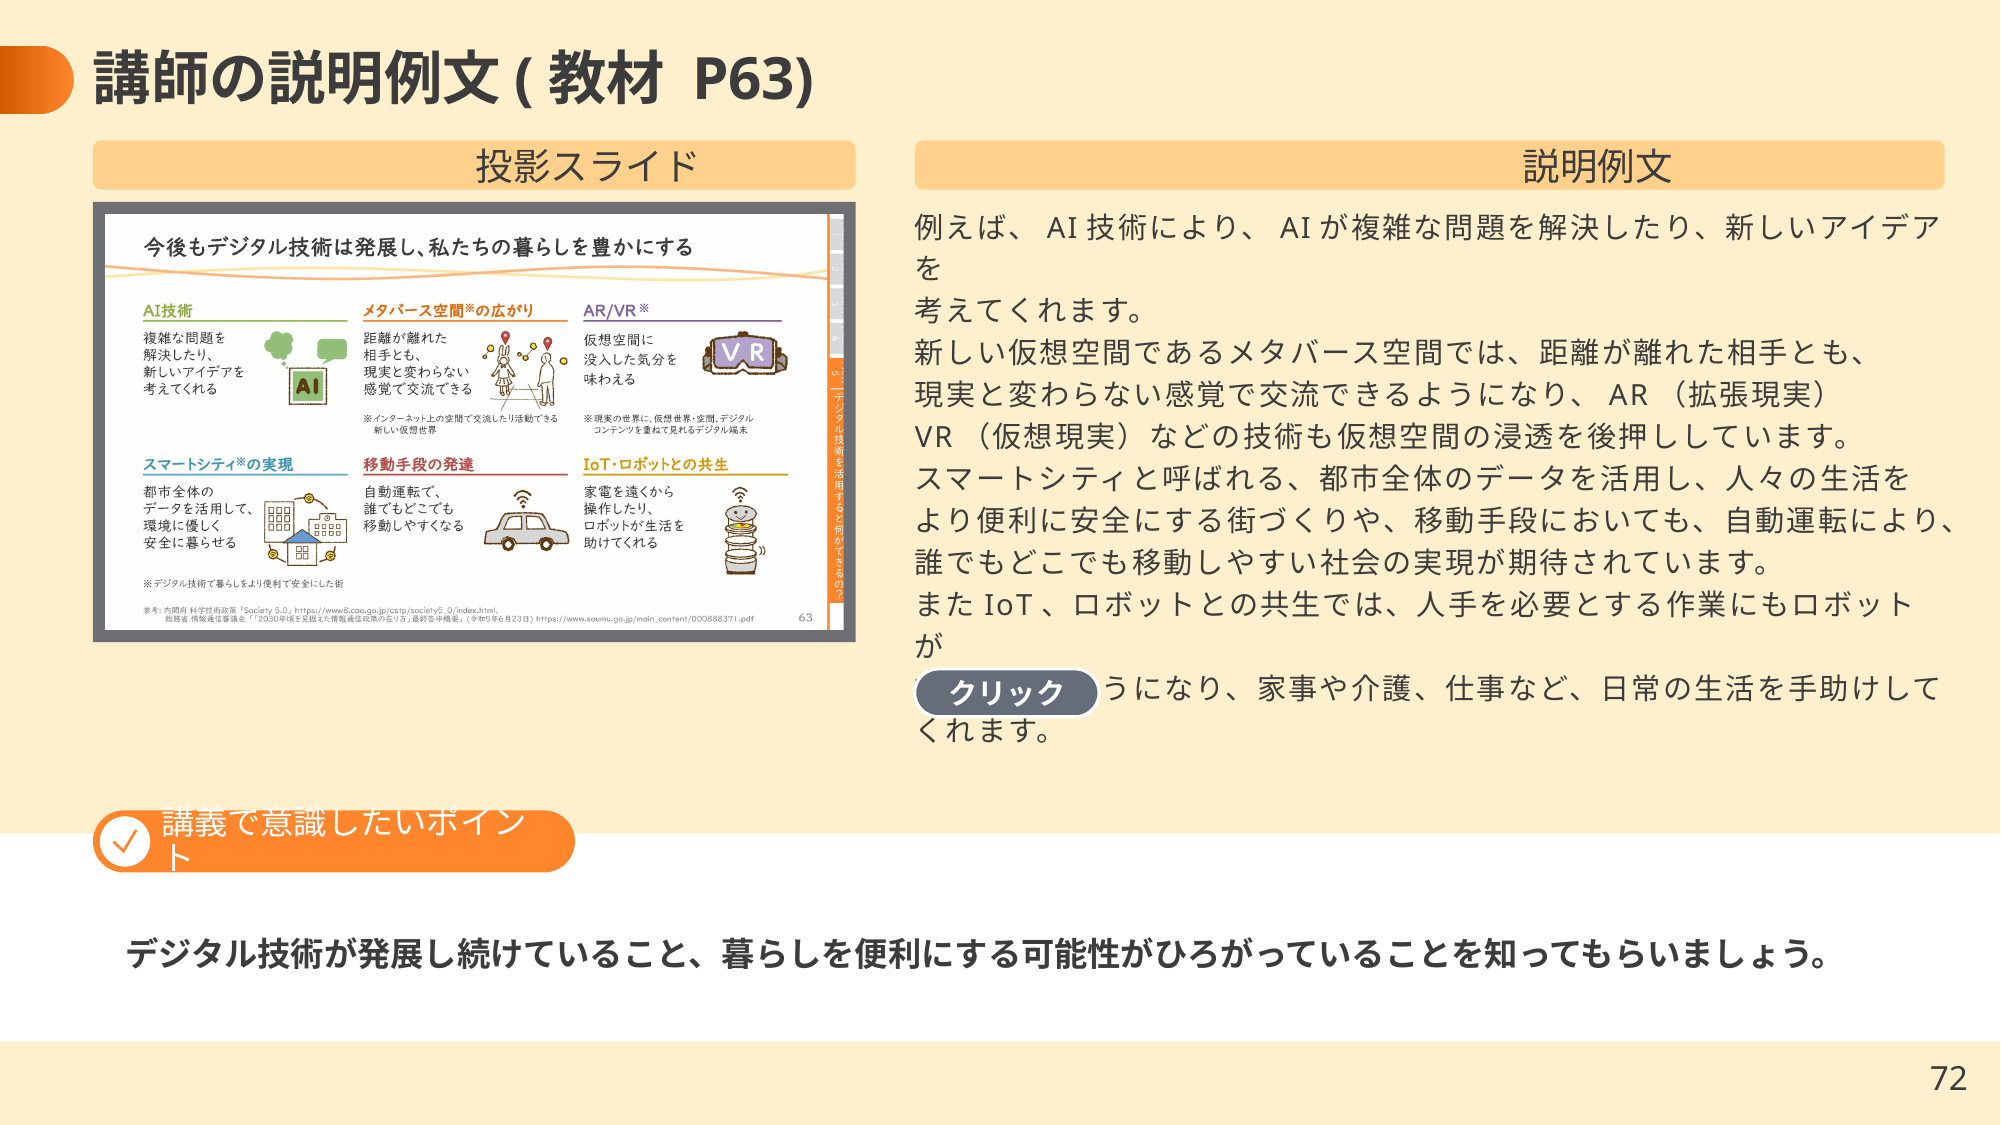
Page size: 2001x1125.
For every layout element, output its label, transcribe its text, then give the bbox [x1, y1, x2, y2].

text_box 投影スライド [91, 139, 857, 191]
slide_number 71 [1884, 1065, 1968, 1096]
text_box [0, 810, 2000, 1042]
title 講師の説明例文(教材 P63) [92, 49, 1908, 111]
text_box 説明例文 [913, 139, 1946, 191]
text_box 例えば、AI技術により、AIが複雑な問題を解決したり、新しいアイデアを 考えてくれます。 新しい仮想空間であるメタバース空間では、距離が離れた相手とも、 現実と変わらない感覚で交流できるようになり、AR（拡張現実） VR（仮想現実）などの技術も仮想空間の浸透を後押ししています。 スマートシティと呼ばれる、都市全体のデータを活用し、人々の生活を より便利に安全にする街づくりや、移動手段においても、自動運転により、誰でもどこでも移動しやすい社会の実現が期待されています。 またIoT、ロボットとの共生では、人手を必要とする作業にもロボットが 対応できるようになり、家事や介護、仕事など、日常の生活を手助けして くれます。 [914, 201, 1945, 747]
picture [104, 214, 844, 630]
text_box [92, 201, 857, 643]
text_box クリック [913, 667, 1101, 718]
